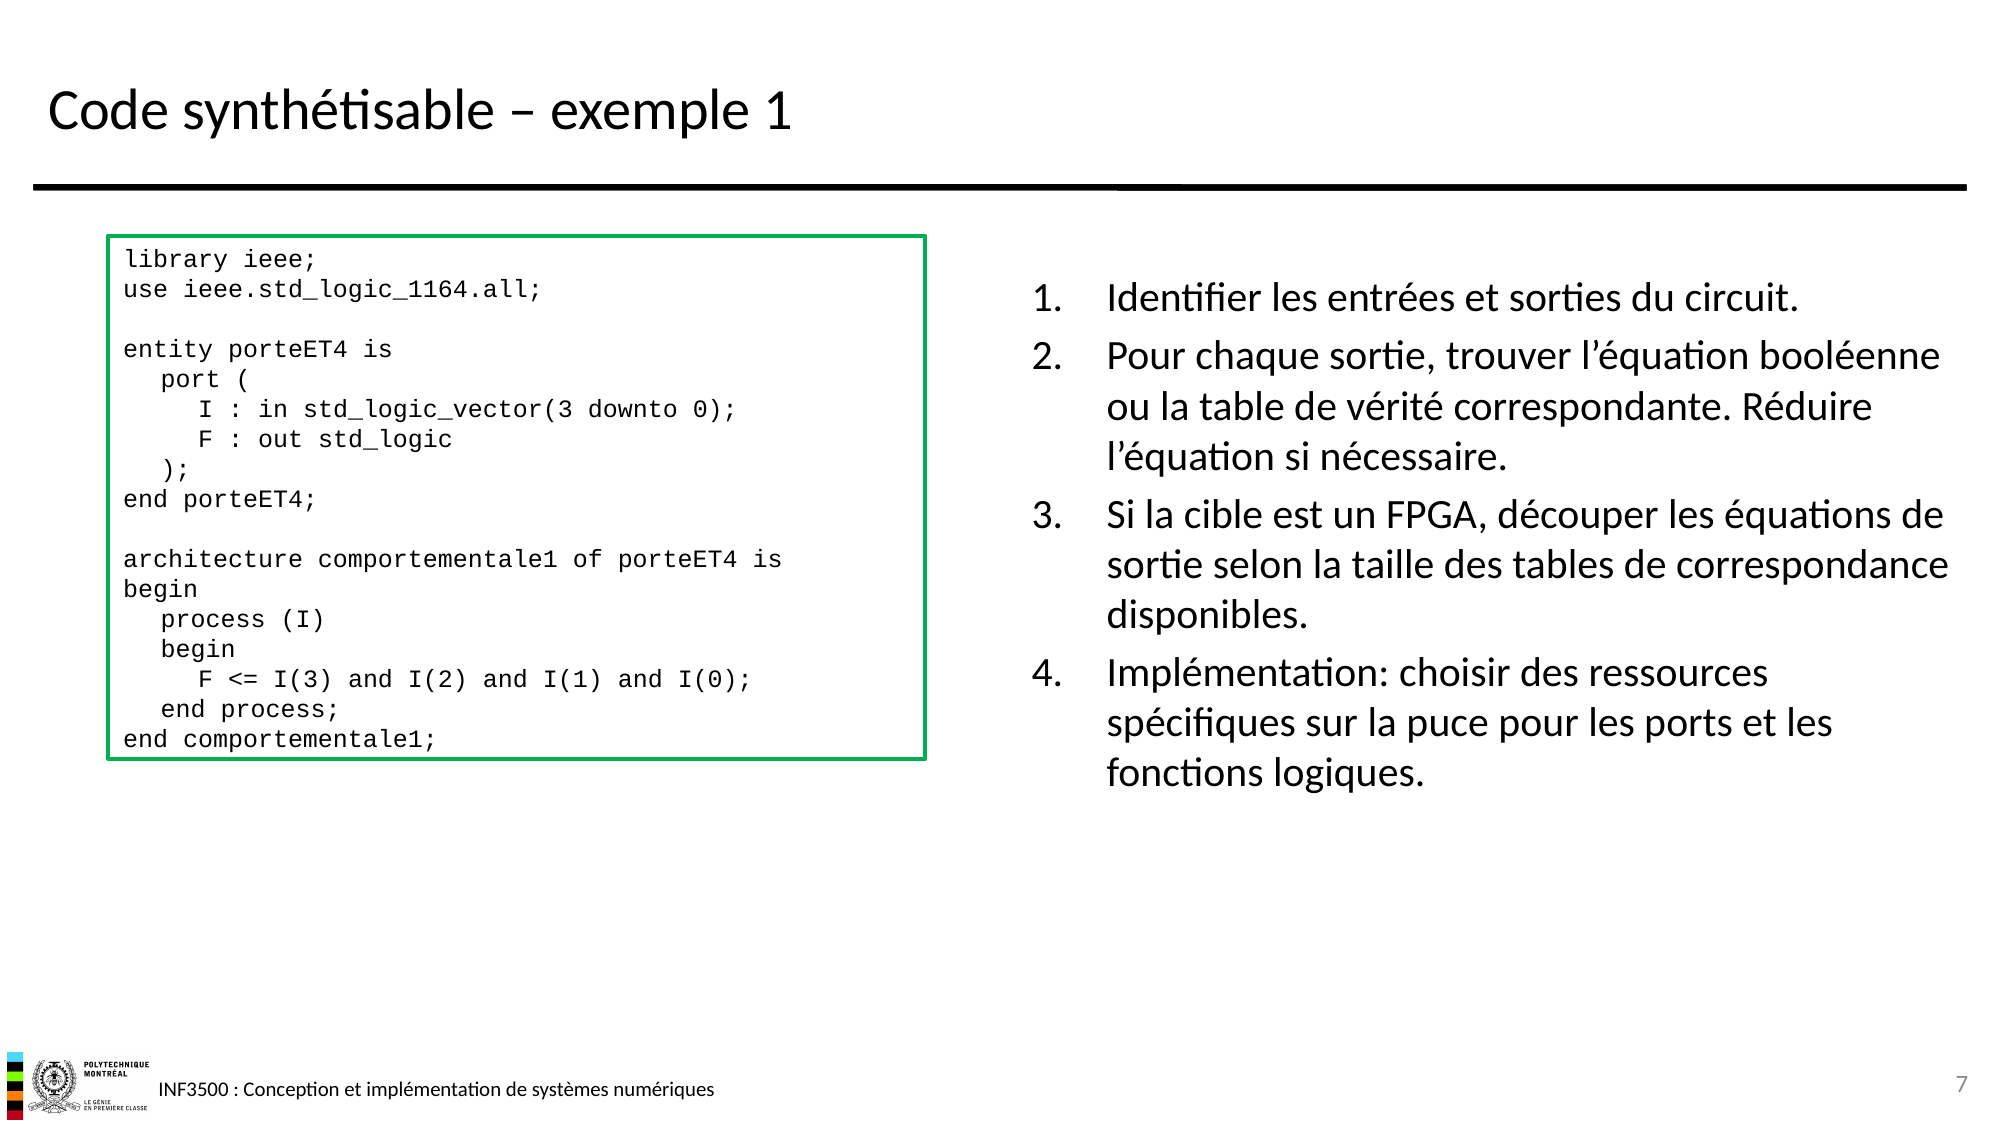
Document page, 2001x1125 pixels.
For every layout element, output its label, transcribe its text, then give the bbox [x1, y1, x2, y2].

text_box library ieee; use ieee.std_logic_1164.all; entity porteET4 is port ( I : in std_logic_vector(3 downto 0); F : out std_logic ); end porteET4; architecture comportementale1 of porteET4 is begin process (I) begin F <= I(3) and I(2) and I(1) and I(0); end process; end comportementale1; [108, 235, 925, 760]
title Code synthétisable – exemple 1 [33, 24, 1967, 188]
slide_number 7 [1883, 1052, 1984, 1113]
picture [7, 1052, 149, 1120]
list Identifier les entrées et sorties du circuit. Pour chaque sortie, trouver l’équation booléenne ou la table de vérité correspondante. Réduire l’équation si nécessaire. Si la cible est un FPGA, découper les équations de sortie selon la taille des tables de correspondance disponibles. Implémentation: choisir des ressources spécifiques sur la puce pour les ports et les fonctions logiques. [1016, 262, 1967, 1026]
